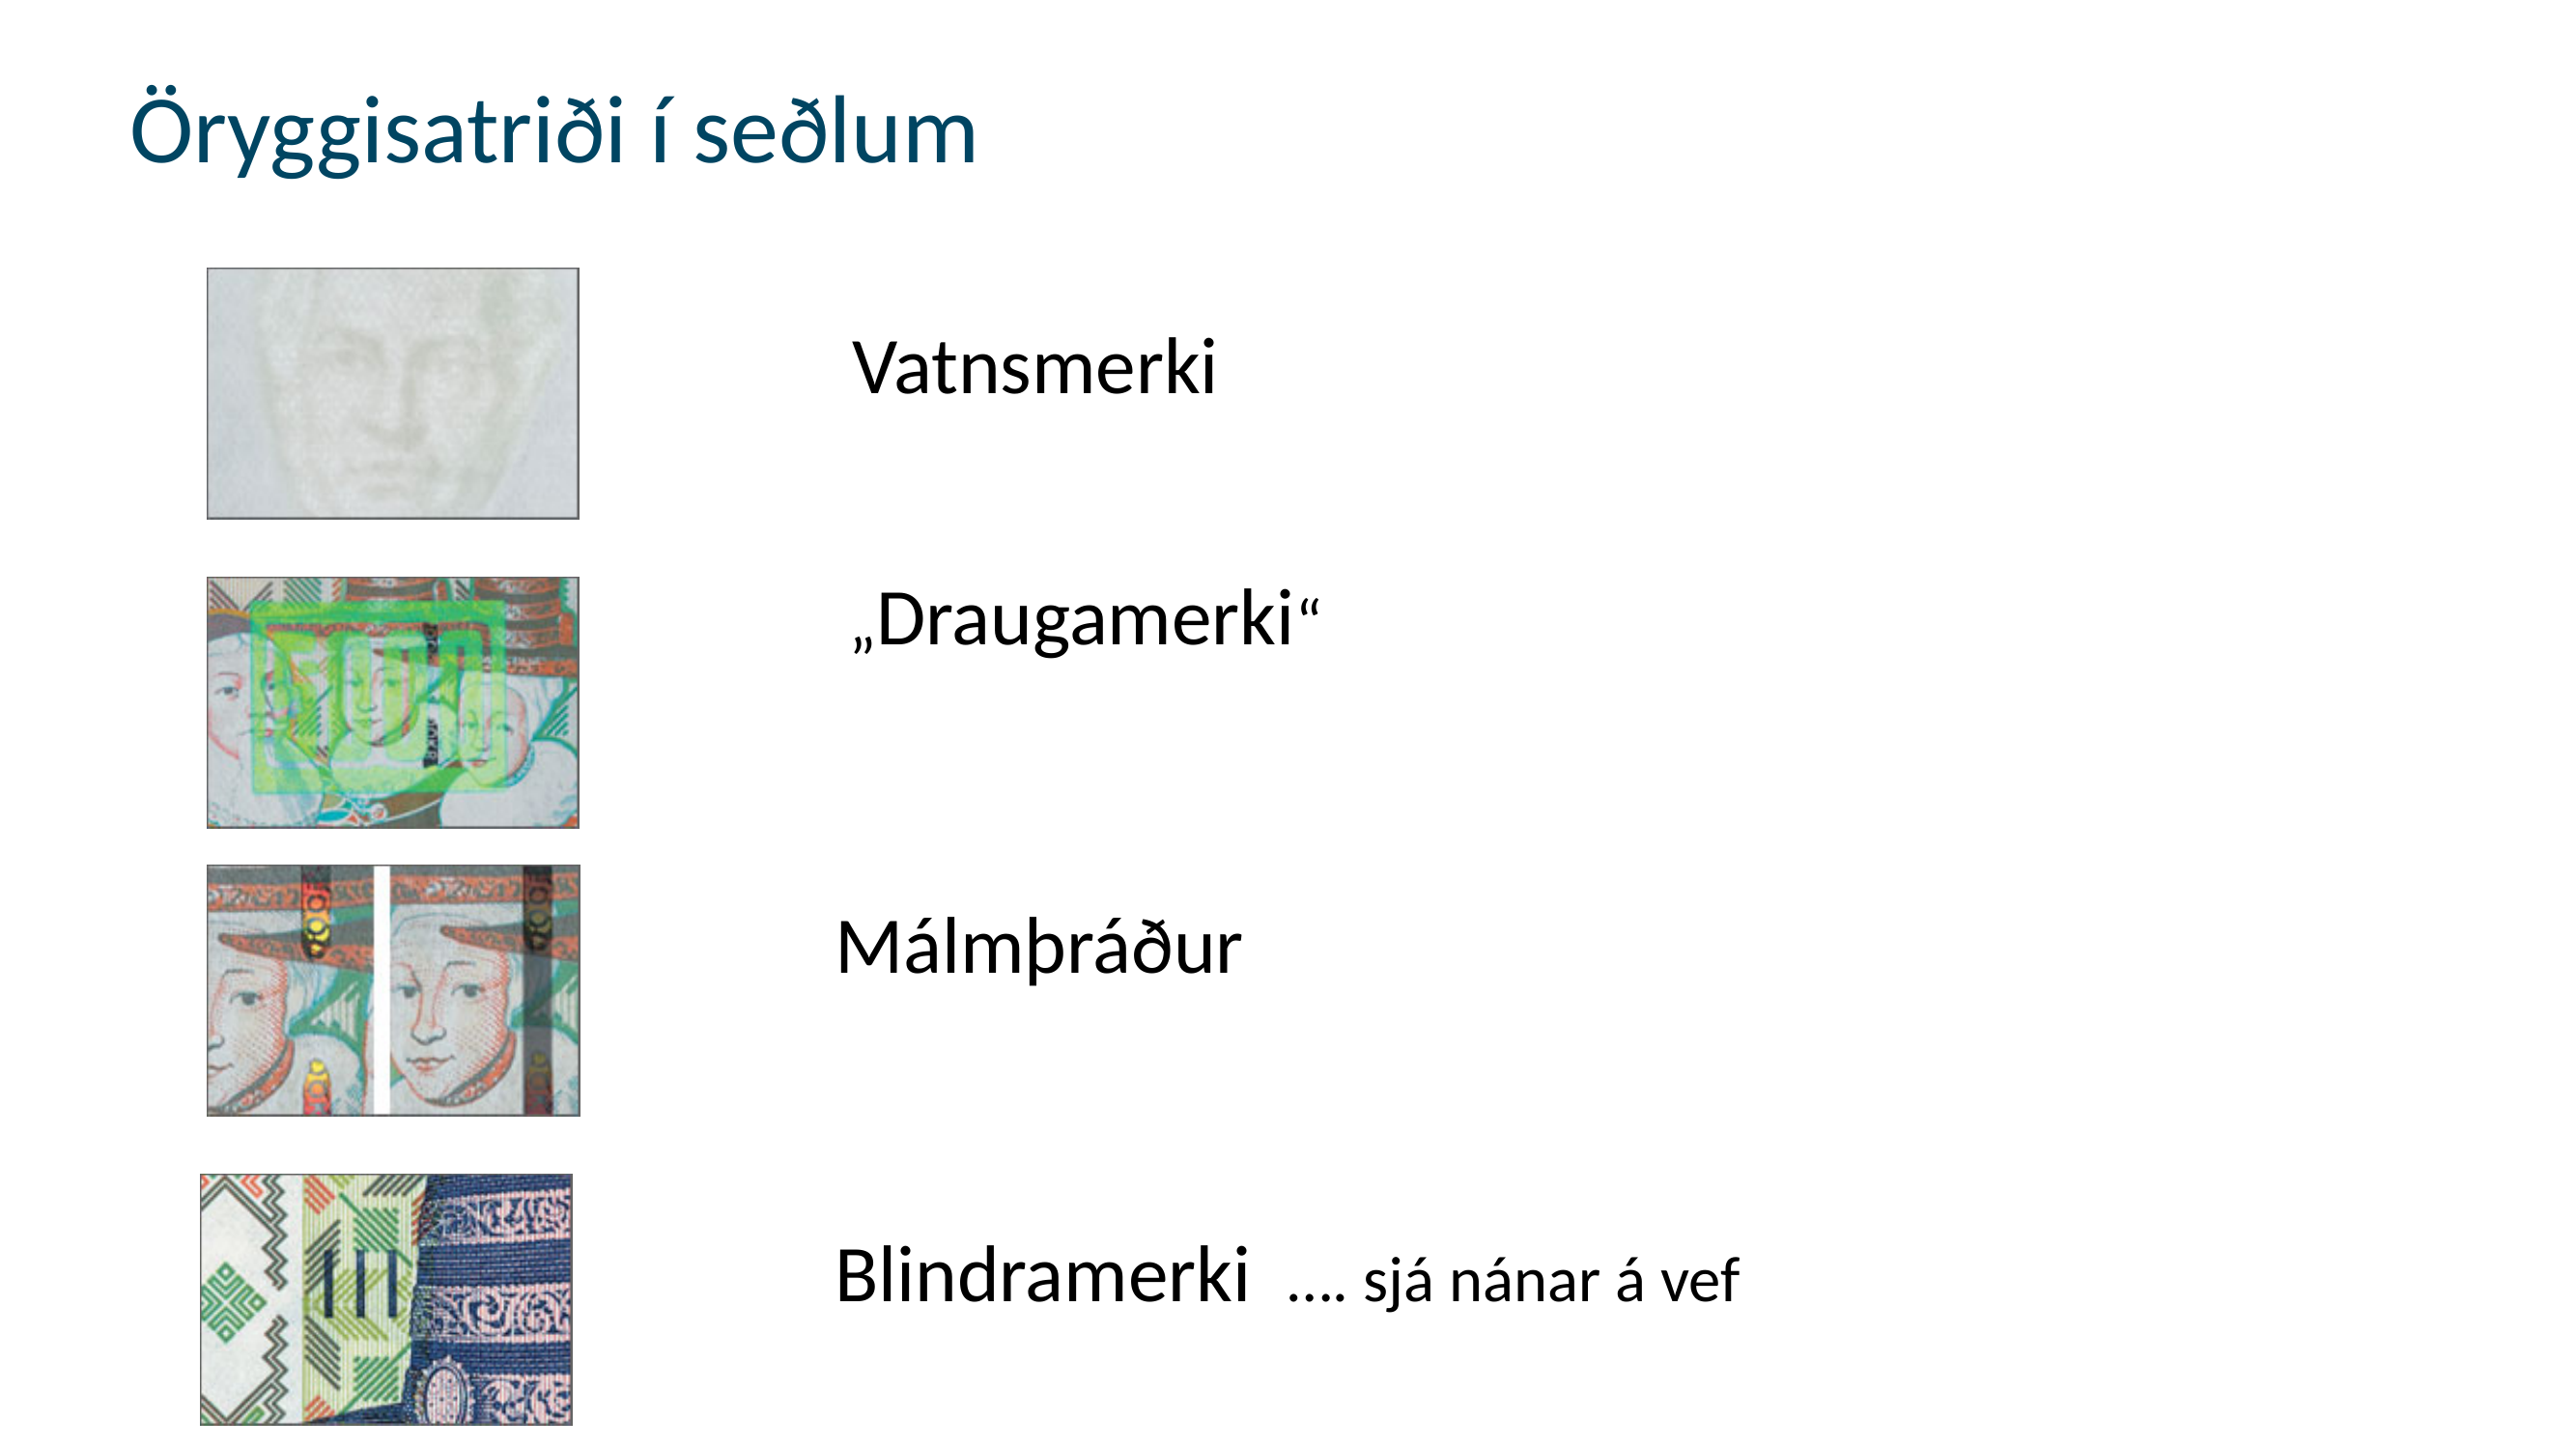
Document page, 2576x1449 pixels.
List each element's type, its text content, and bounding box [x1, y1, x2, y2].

list Vatnsmerki „Draugamerki“ Málmþráður Blindramerki …. sjá nánar á vef [400, 313, 2119, 1345]
picture [200, 1173, 574, 1426]
picture [207, 577, 580, 830]
text_box Öryggisatriði í seðlum [129, 66, 2178, 187]
picture [207, 268, 580, 521]
picture [207, 864, 580, 1117]
